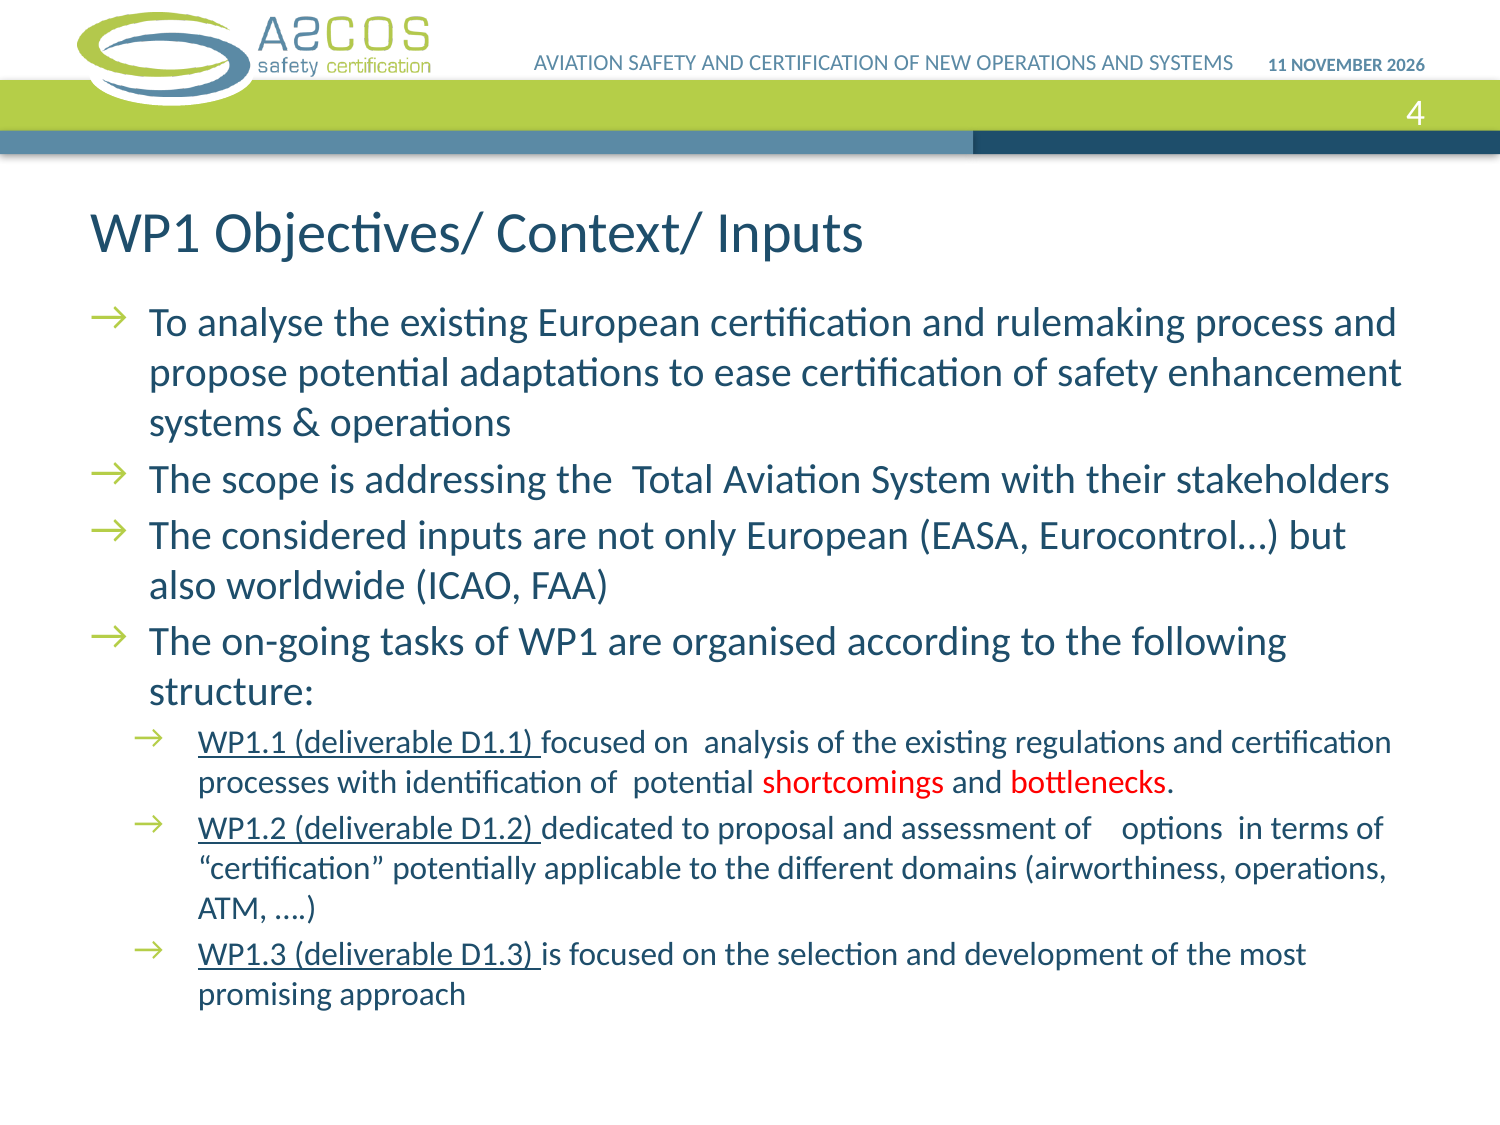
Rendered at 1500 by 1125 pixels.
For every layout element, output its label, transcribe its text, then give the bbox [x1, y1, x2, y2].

slide_number 4 [1299, 83, 1425, 141]
title WP1 Objectives/ Context/ Inputs [75, 96, 1425, 272]
list To analyse the existing European certification and rulemaking process and propose potential adaptations to ease certification of safety enhancement systems & operations The scope is addressing the Total Aviation System with their stakeholders The considered inputs are not only European (EASA, Eurocontrol…) but also worldwide (ICAO, FAA) The on-going tasks of WP1 are organised according to the following structure: WP1.1 (deliverable D1.1) focused on analysis of the existing regulations and certification processes with identification of potential shortcomings and bottlenecks. WP1.2 (deliverable D1.2) dedicated to proposal and assessment of options in terms of “certification” potentially applicable to the different domains (airworthiness, operations, ATM, ….) WP1.3 (deliverable D1.3) is focused on the selection and development of the most promising approach [75, 287, 1425, 1055]
footer AVIATION SAFETY AND CERTIFICATION OF NEW OPERATIONS AND SYSTEMS [442, 7, 1235, 83]
picture [77, 12, 431, 96]
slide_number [1246, 7, 1425, 83]
